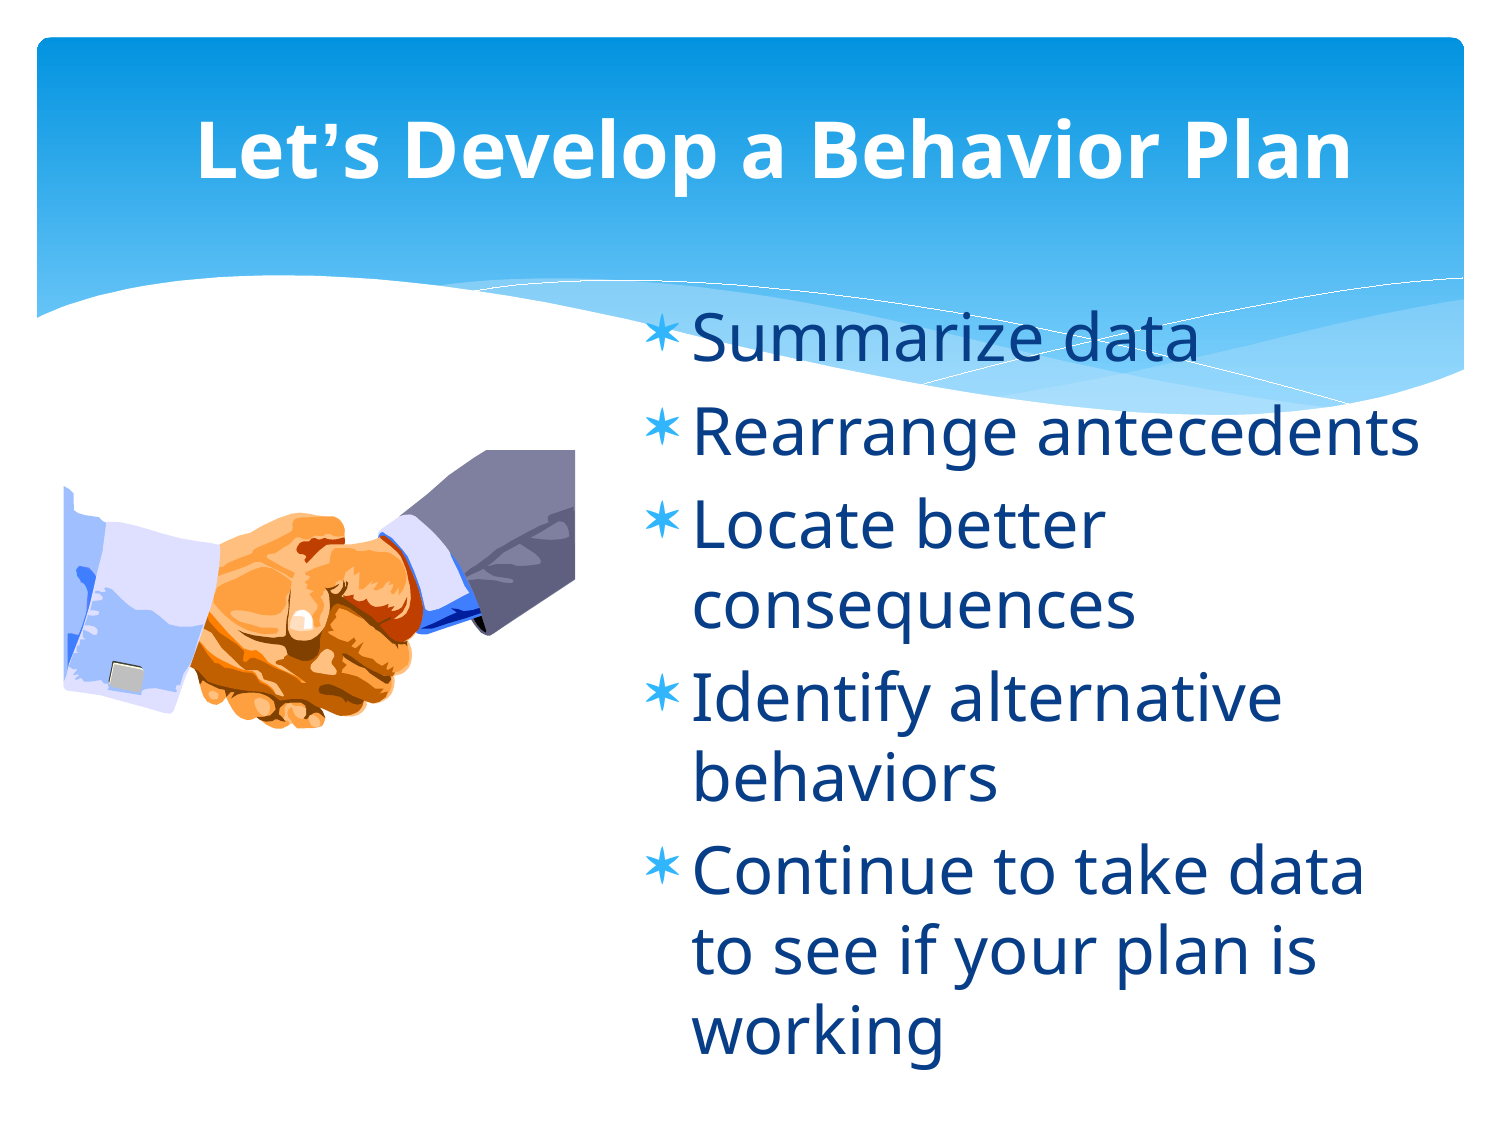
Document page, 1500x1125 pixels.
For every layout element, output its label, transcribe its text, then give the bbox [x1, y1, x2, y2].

list Summarize data Rearrange antecedents Locate better consequences Identify alternative behaviors Continue to take data to see if your plan is working [630, 287, 1465, 963]
title Let’s Develop a Behavior Plan [137, 56, 1413, 238]
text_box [62, 449, 576, 730]
